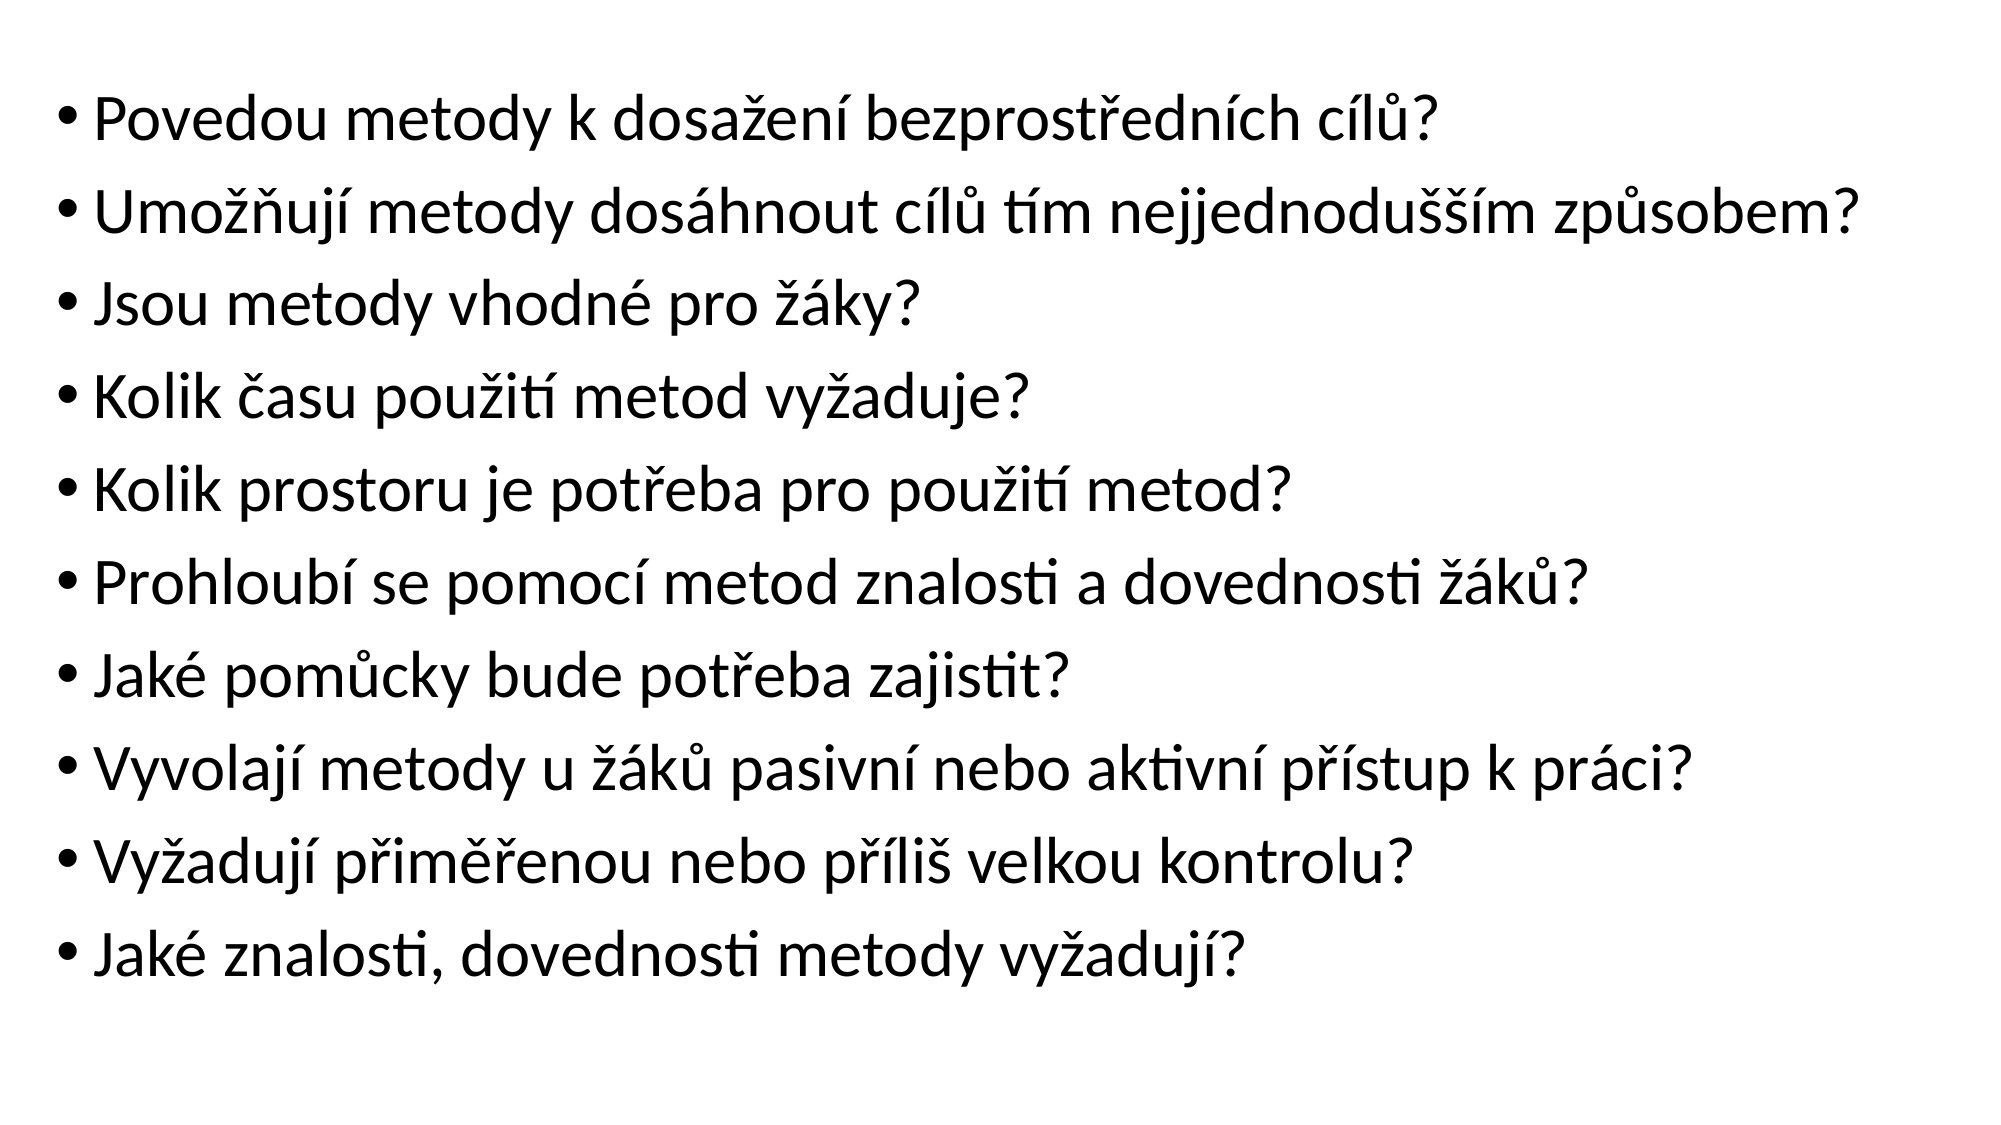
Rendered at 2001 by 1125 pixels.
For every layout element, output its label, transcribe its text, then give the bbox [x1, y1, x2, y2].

list Povedou metody k dosažení bezprostředních cílů? Umožňují metody dosáhnout cílů tím nejjednodušším způsobem? Jsou metody vhodné pro žáky? Kolik času použití metod vyžaduje? Kolik prostoru je potřeba pro použití metod? Prohloubí se pomocí metod znalosti a dovednosti žáků? Jaké pomůcky bude potřeba zajistit? Vyvolají metody u žáků pasivní nebo aktivní přístup k práci? Vyžadují přiměřenou nebo příliš velkou kontrolu? Jaké znalosti, dovednosti metody vyžadují? [41, 75, 2000, 1125]
